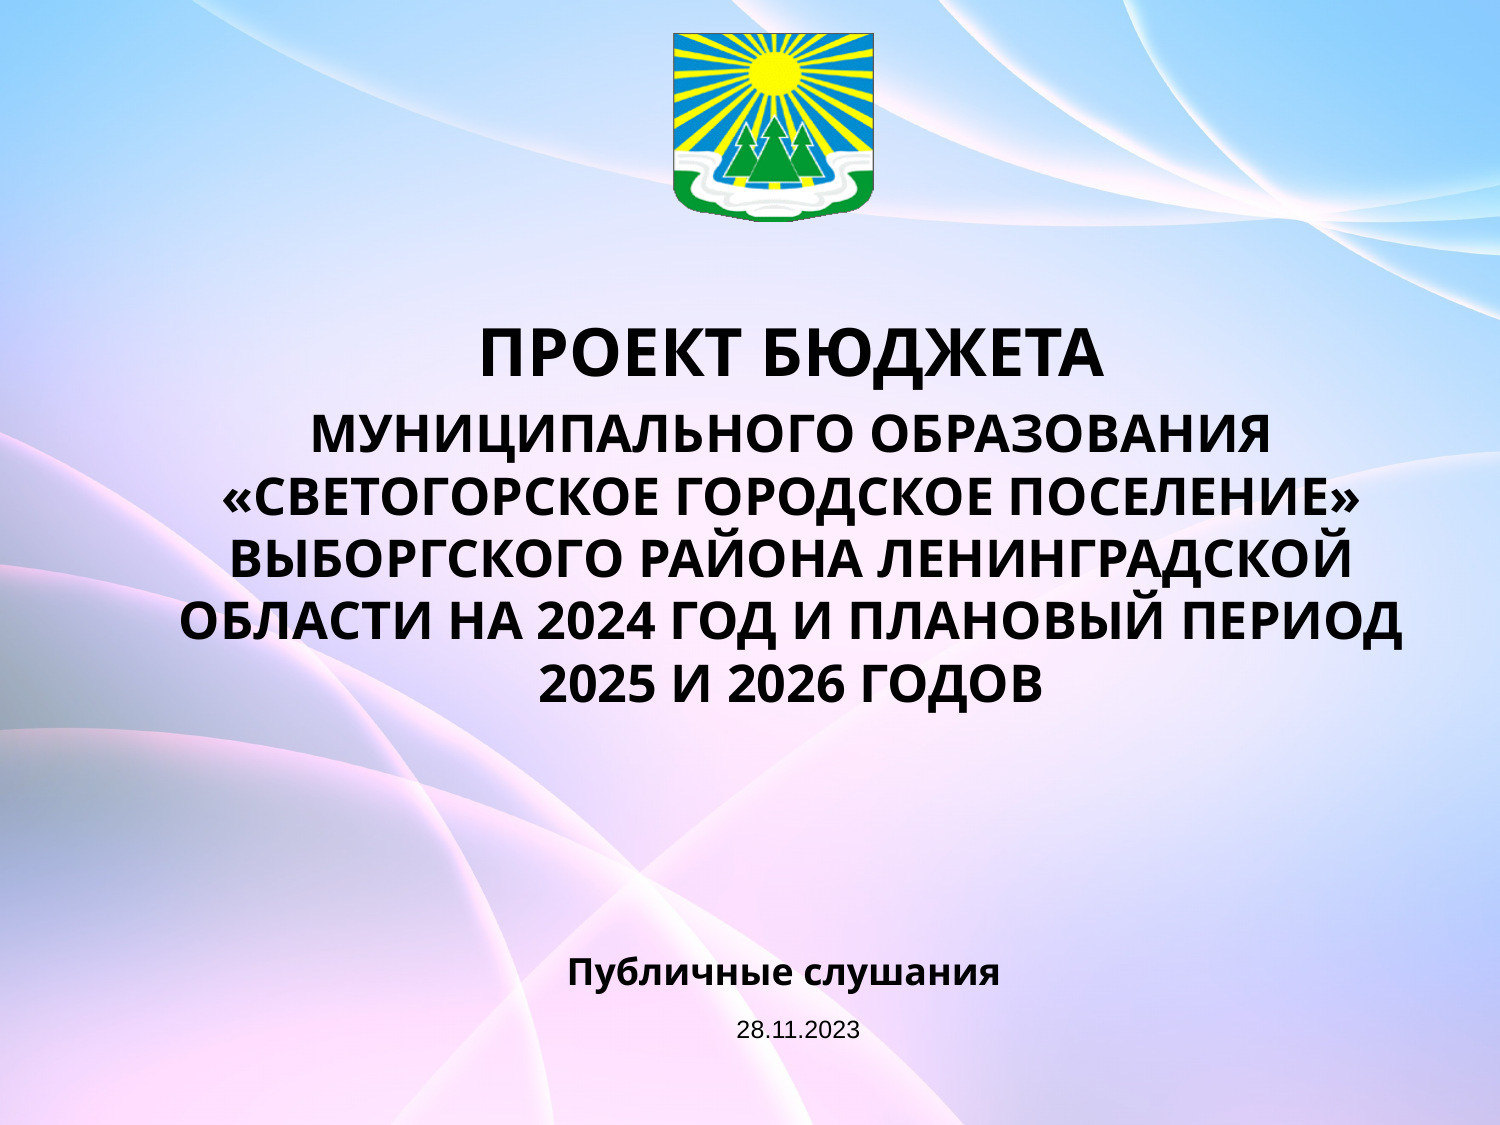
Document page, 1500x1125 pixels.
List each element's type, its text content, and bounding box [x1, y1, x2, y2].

picture [667, 32, 874, 223]
text_box Публичные слушания [551, 940, 1017, 1001]
subtitle ПРОЕКТ БЮДЖЕТА МУНИЦИПАЛЬНОГО ОБРАЗОВАНИЯ «СВЕТОГОРСКОЕ ГОРОДСКОЕ ПОСЕЛЕНИЕ» ВЫБОРГСКОГО РАЙОНА ЛЕНИНГРАДСКОЙ ОБЛАСТИ НА 2024 ГОД И ПЛАНОВЫЙ ПЕРИОД 2025 И 2026 ГОДОВ [112, 302, 1471, 787]
footer 28.11.2023 [88, 1006, 1500, 1061]
